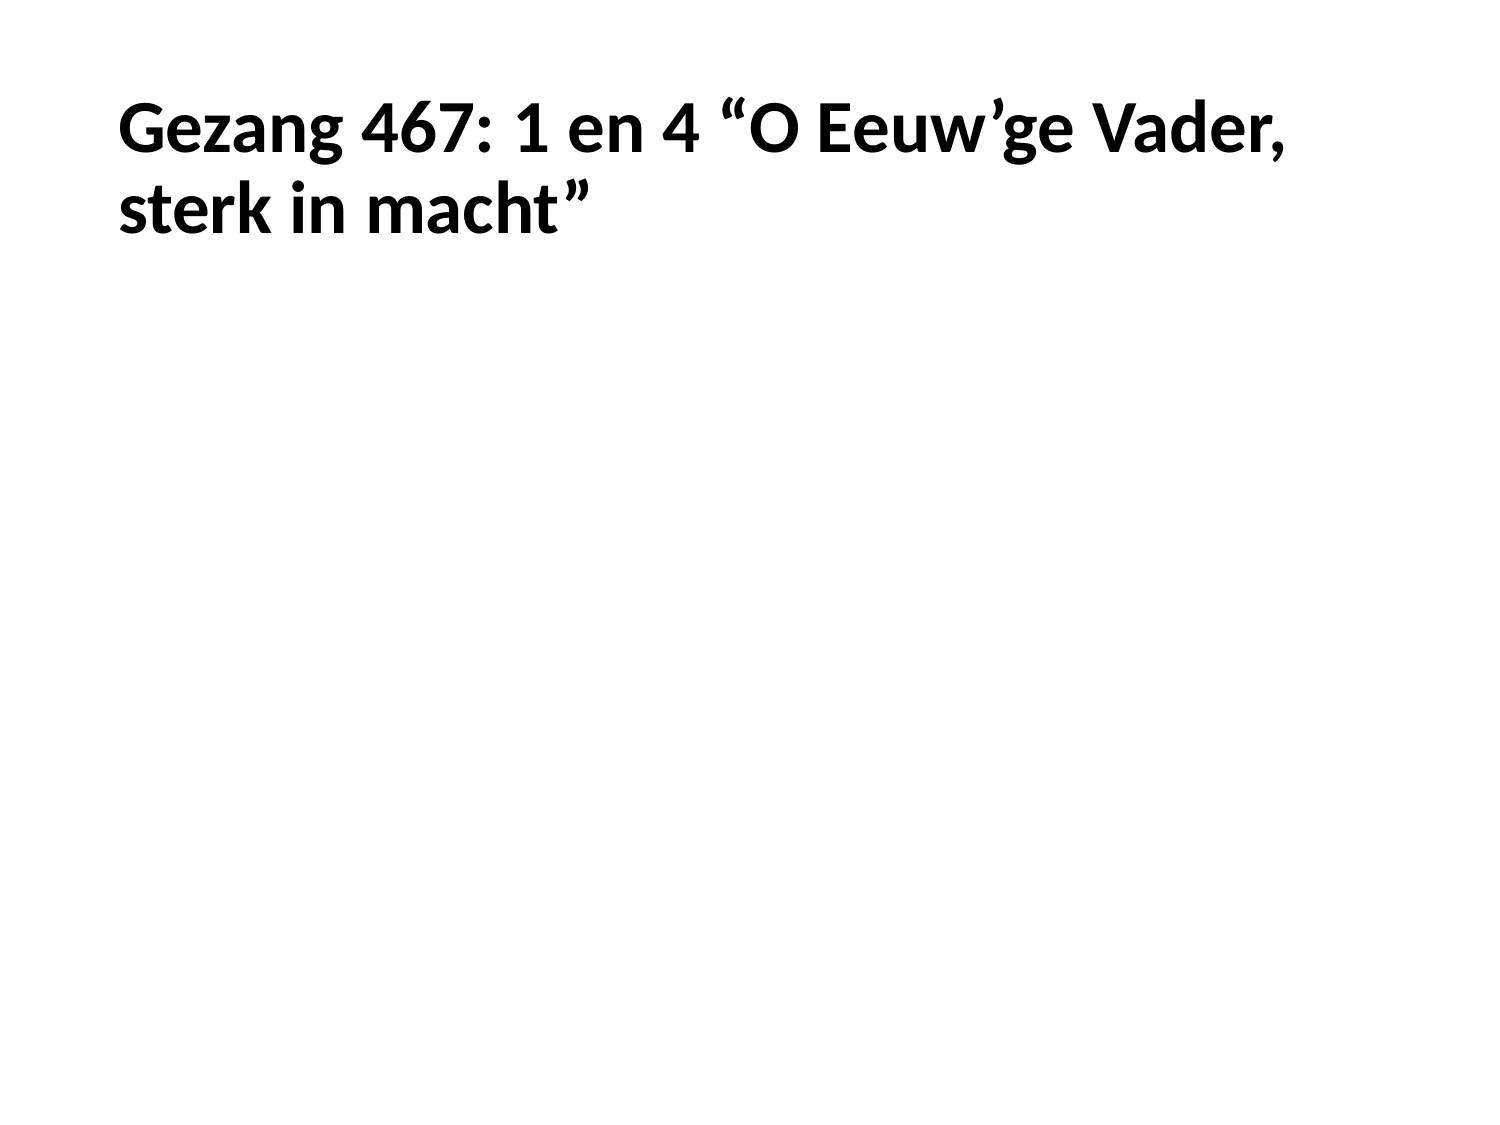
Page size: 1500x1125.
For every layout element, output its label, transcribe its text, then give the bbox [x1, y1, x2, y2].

title Gezang 467: 1 en 4 “O Eeuw’ge Vader, sterk in macht” [103, 59, 1397, 278]
